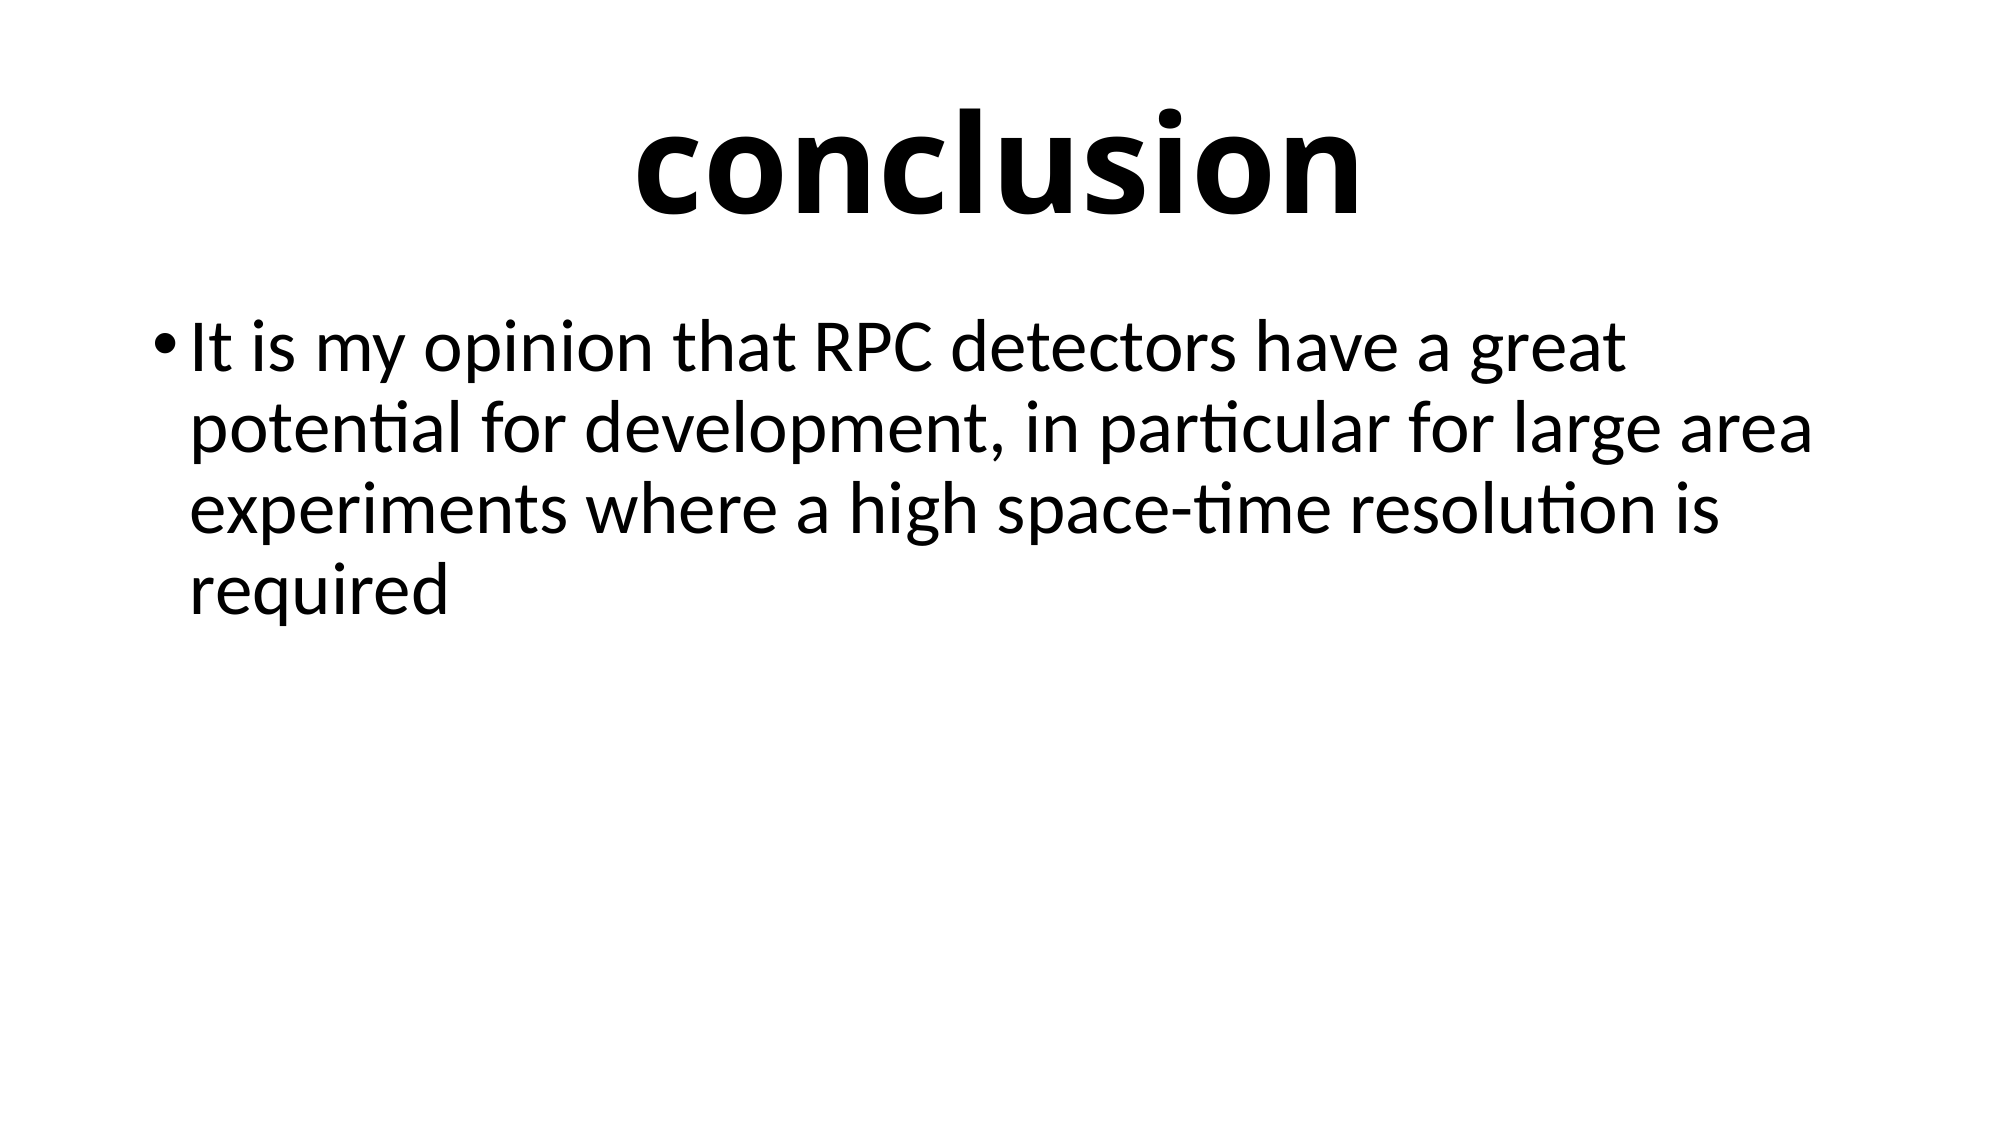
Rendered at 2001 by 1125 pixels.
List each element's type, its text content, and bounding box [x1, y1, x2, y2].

list It is my opinion that RPC detectors have a great potential for development, in particular for large area experiments where a high space-time resolution is required [137, 299, 1863, 1014]
title conclusion [137, 59, 1863, 278]
